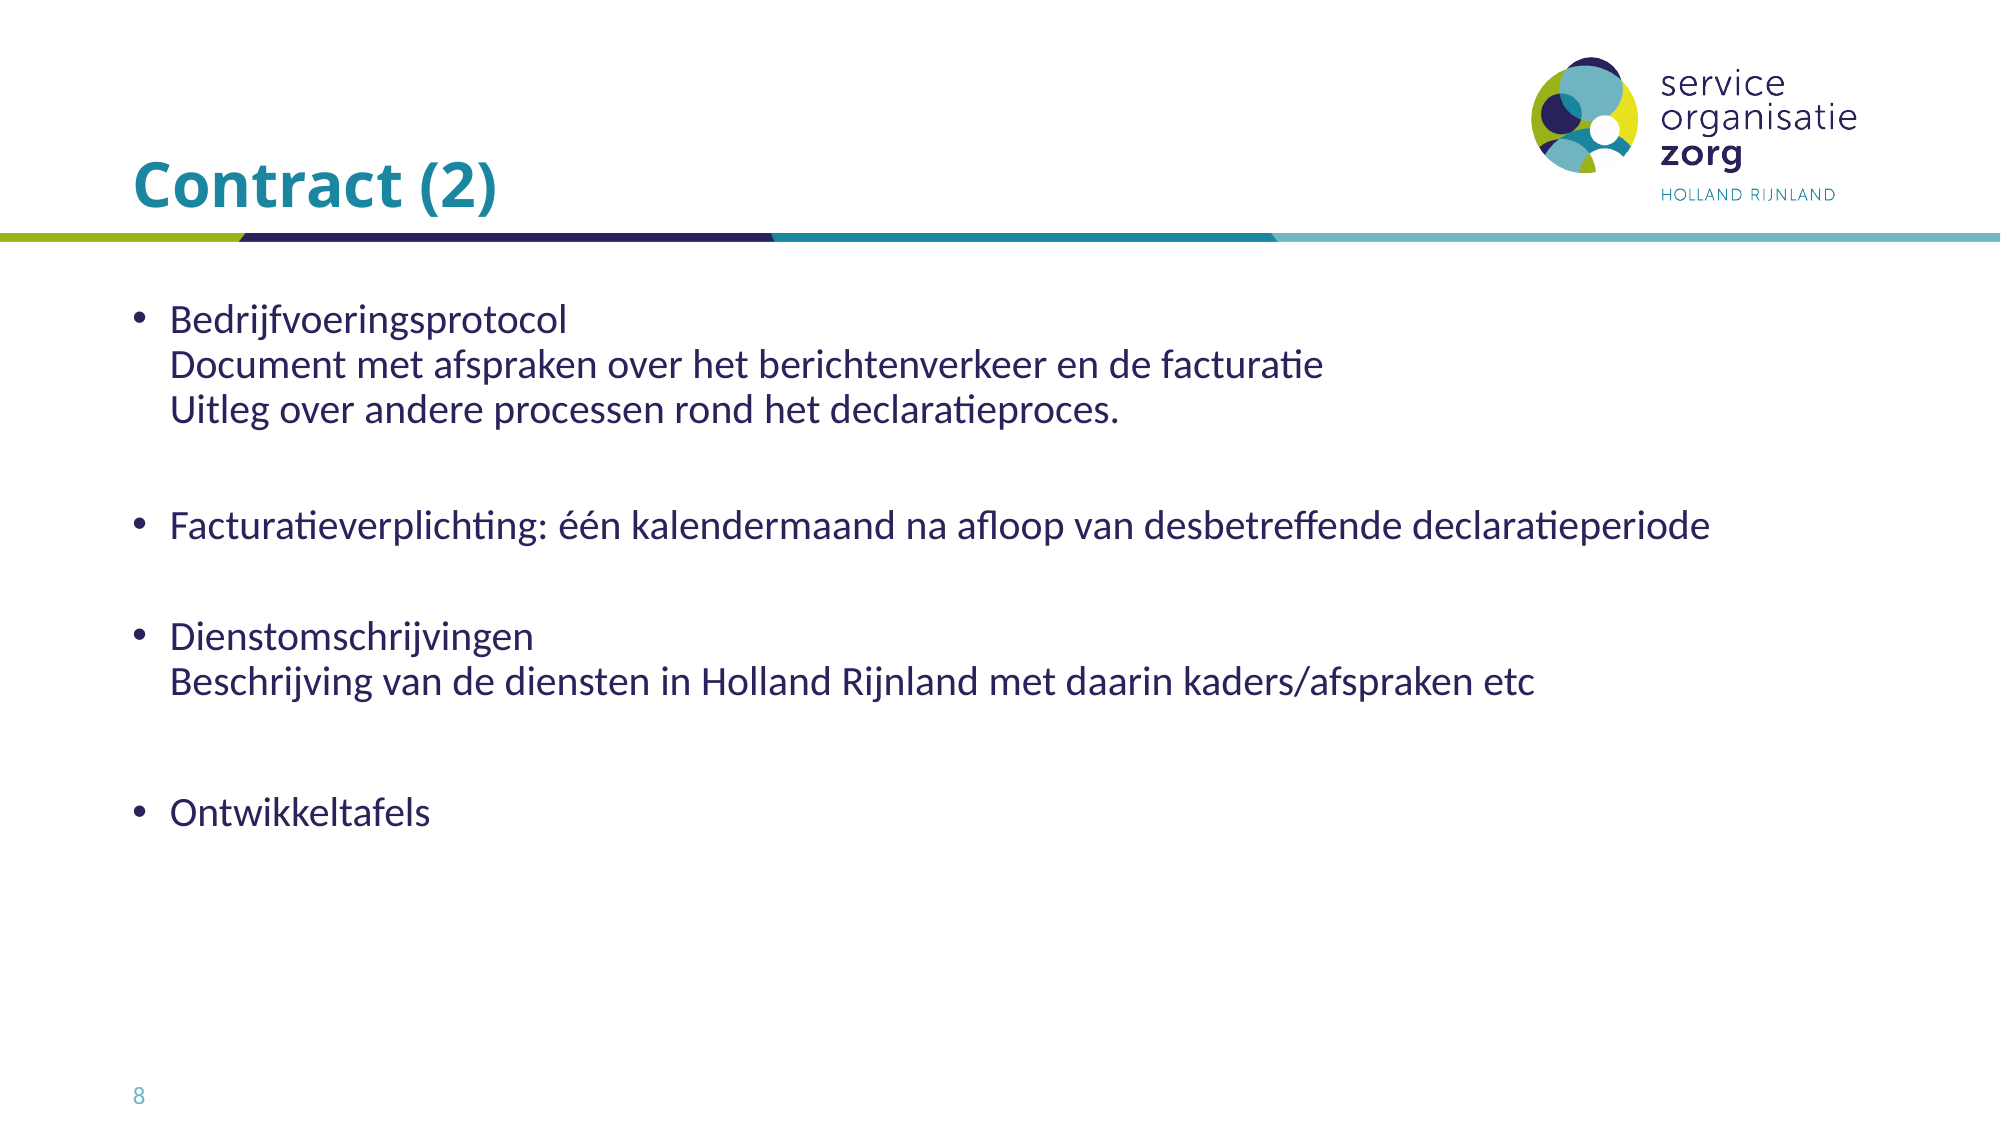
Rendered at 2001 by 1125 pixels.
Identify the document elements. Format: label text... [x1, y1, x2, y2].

title Contract (2) [132, 0, 1501, 221]
picture [1527, 53, 1862, 205]
list Bedrijfvoeringsprotocol Document met afspraken over het berichtenverkeer en de facturatie Uitleg over andere processen rond het declaratieproces. Facturatieverplichting: één kalendermaand na afloop van desbetreffende declaratieperiode Dienstomschrijvingen Beschrijving van de diensten in Holland Rijnland met daarin kaders/afspraken etc Ontwikkeltafels [132, 297, 1849, 1033]
picture [0, 233, 2001, 242]
slide_number 8 [132, 1065, 213, 1125]
